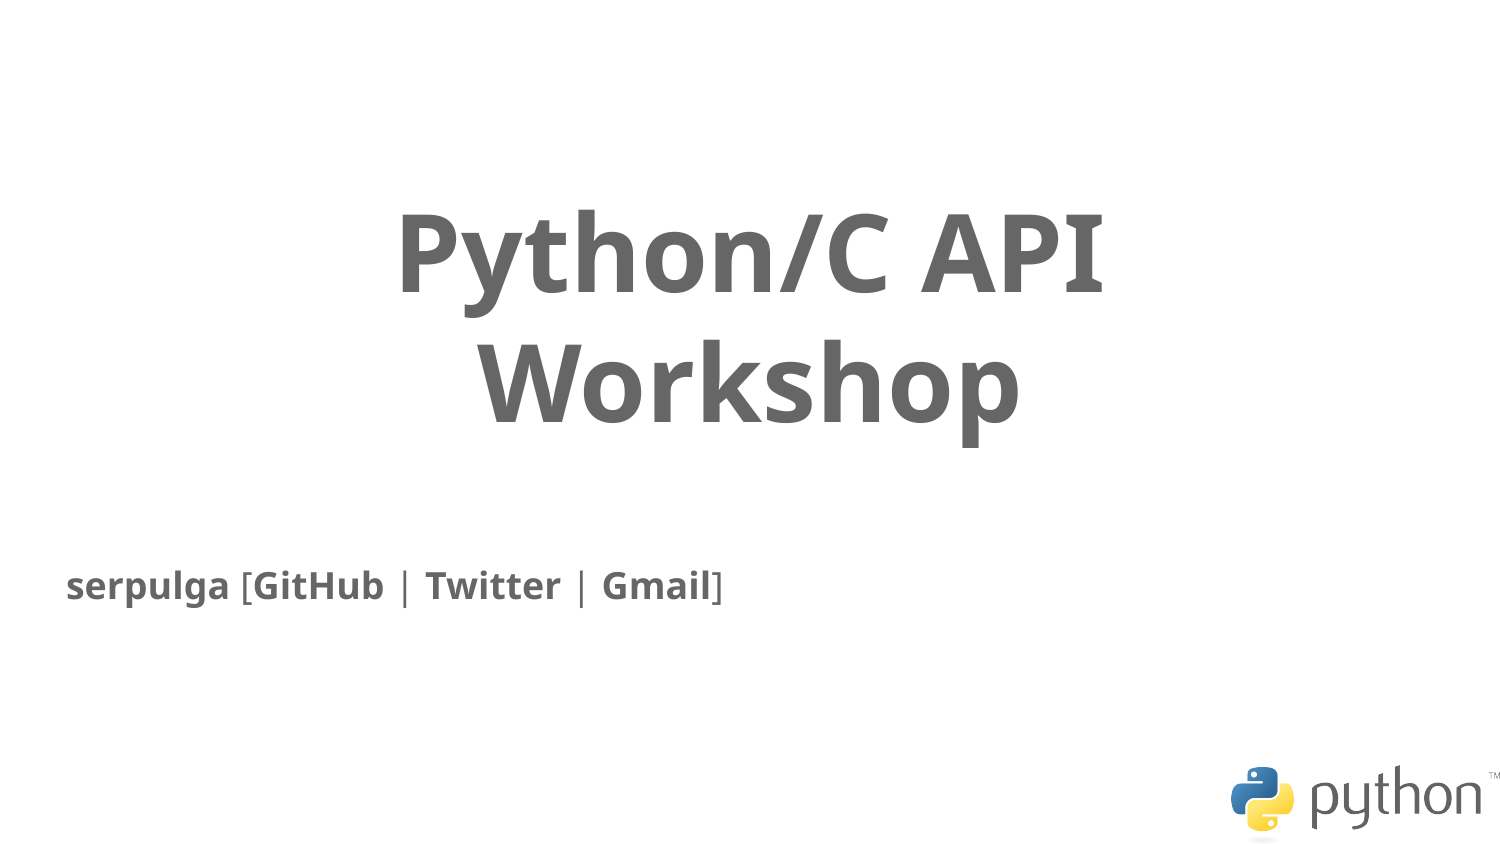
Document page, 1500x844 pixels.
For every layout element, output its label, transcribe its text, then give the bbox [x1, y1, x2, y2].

picture [1230, 765, 1500, 844]
subtitle serpulga [GitHub | Twitter | Gmail] [51, 547, 1449, 678]
title Python/C API Workshop [51, 122, 1449, 459]
